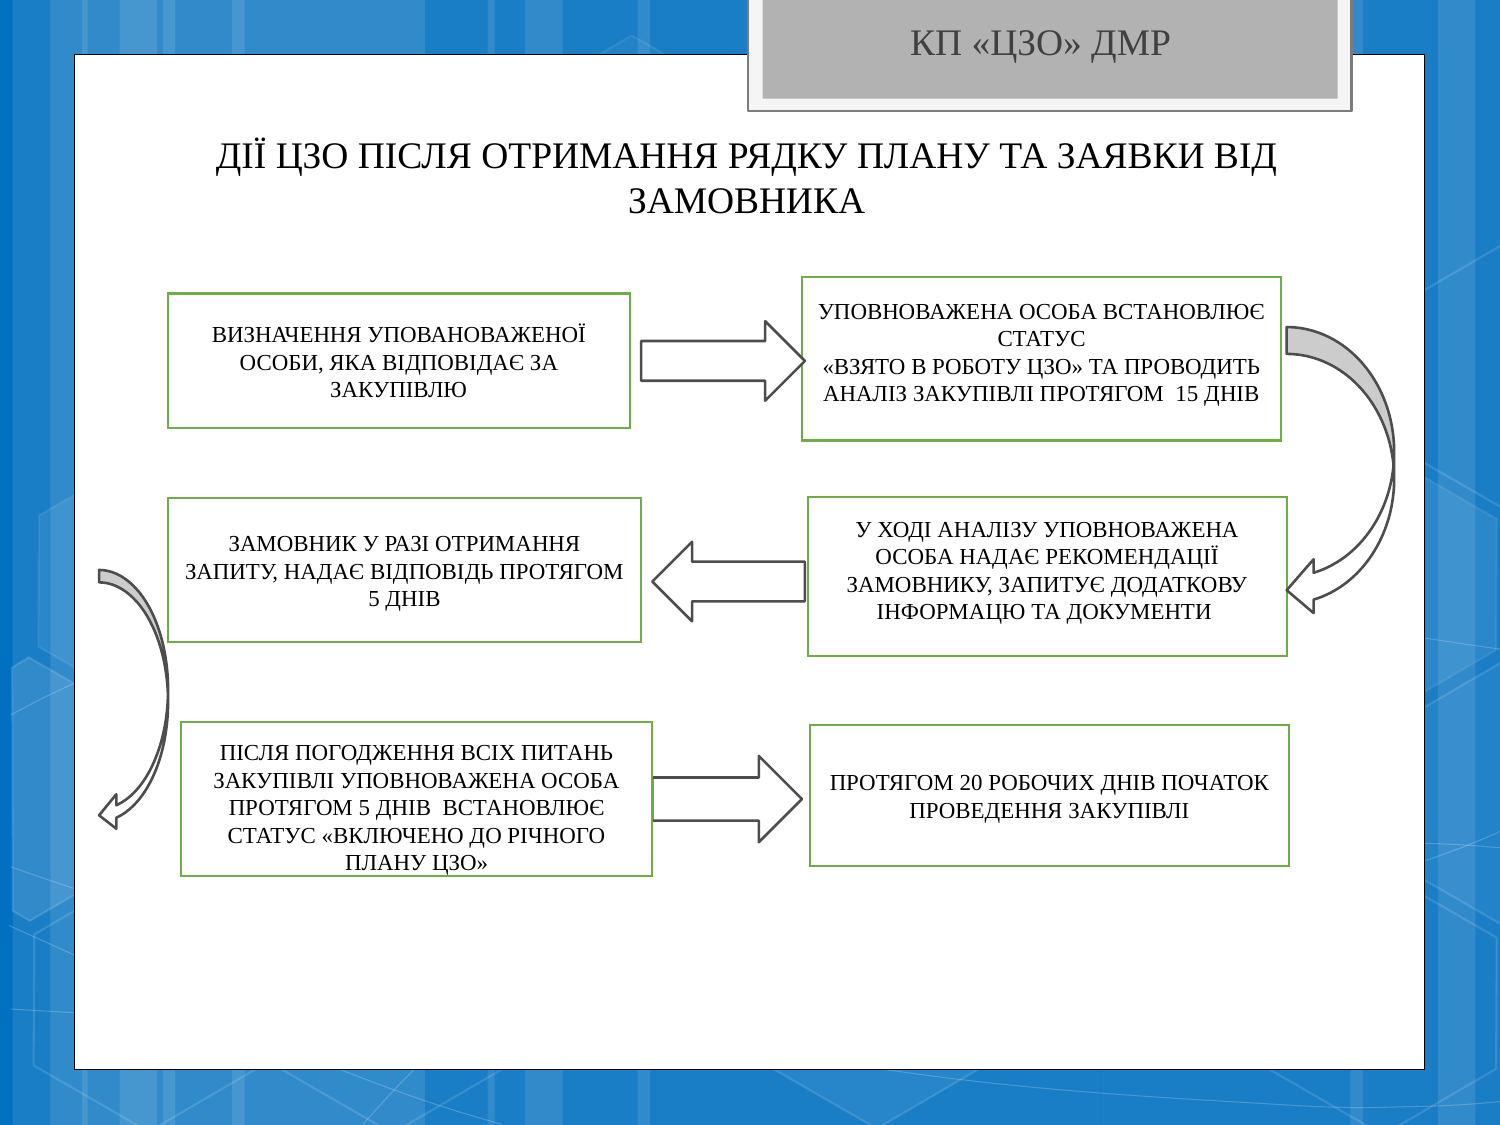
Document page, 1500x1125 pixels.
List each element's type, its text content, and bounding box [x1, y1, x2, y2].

text_box ЗАМОВНИК У РАЗІ ОТРИМАННЯ ЗАПИТУ, НАДАЄ ВІДПОВІДЬ ПРОТЯГОМ 5 ДНІВ [168, 508, 642, 642]
text_box [97, 568, 170, 830]
text_box У ХОДІ АНАЛІЗУ УПОВНОВАЖЕНА ОСОБА НАДАЄ РЕКОМЕНДАЦІЇ ЗАМОВНИКУ, ЗАПИТУЄ ДОДАТКОВУ ІНФОРМАЦЮ ТА ДОКУМЕНТИ [807, 497, 1287, 507]
text_box [651, 540, 807, 623]
text_box [1285, 325, 1396, 507]
text_box У ХОДІ АНАЛІЗУ УПОВНОВАЖЕНА ОСОБА НАДАЄ РЕКОМЕНДАЦІЇ ЗАМОВНИКУ, ЗАПИТУЄ ДОДАТКОВУ ІНФОРМАЦЮ ТА ДОКУМЕНТИ [807, 508, 1287, 657]
text_box КП «ЦЗО» ДМР [895, 10, 1186, 71]
text_box ПРОТЯГОМ 20 РОБОЧИХ ДНІВ ПОЧАТОК ПРОВЕДЕННЯ ЗАКУПІВЛІ [809, 724, 1289, 866]
text_box [639, 319, 806, 402]
text_box [854, 313, 886, 434]
text_box [653, 754, 803, 844]
text_box ВИЗНАЧЕННЯ УПОВАНОВАЖЕНОЇ ОСОБИ, ЯКА ВІДПОВІДАЄ ЗА ЗАКУПІВЛЮ [168, 293, 630, 429]
text_box [1285, 508, 1393, 615]
text_box УПОВНОВАЖЕНА ОСОБА ВСТАНОВЛЮЄ СТАТУС «ВЗЯТО В РОБОТУ ЦЗО» ТА ПРОВОДИТЬ АНАЛІЗ ЗАКУПІВЛІ ПРОТЯГОМ 15 ДНІВ [802, 277, 1282, 441]
text_box ДІЇ ЦЗО ПІСЛЯ ОТРИМАННЯ РЯДКУ ПЛАНУ ТА ЗАЯВКИ ВІД ЗАМОВНИКА [99, 123, 1395, 544]
text_box ПІСЛЯ ПОГОДЖЕННЯ ВСІХ ПИТАНЬ ЗАКУПІВЛІ УПОВНОВАЖЕНА ОСОБА ПРОТЯГОМ 5 ДНІВ ВСТАНОВЛЮЄ СТАТУС «ВКЛЮЧЕНО ДО РІЧНОГО ПЛАНУ ЦЗО» [180, 721, 653, 877]
text_box ЗАМОВНИК У РАЗІ ОТРИМАННЯ ЗАПИТУ, НАДАЄ ВІДПОВІДЬ ПРОТЯГОМ 5 ДНІВ [168, 498, 642, 507]
